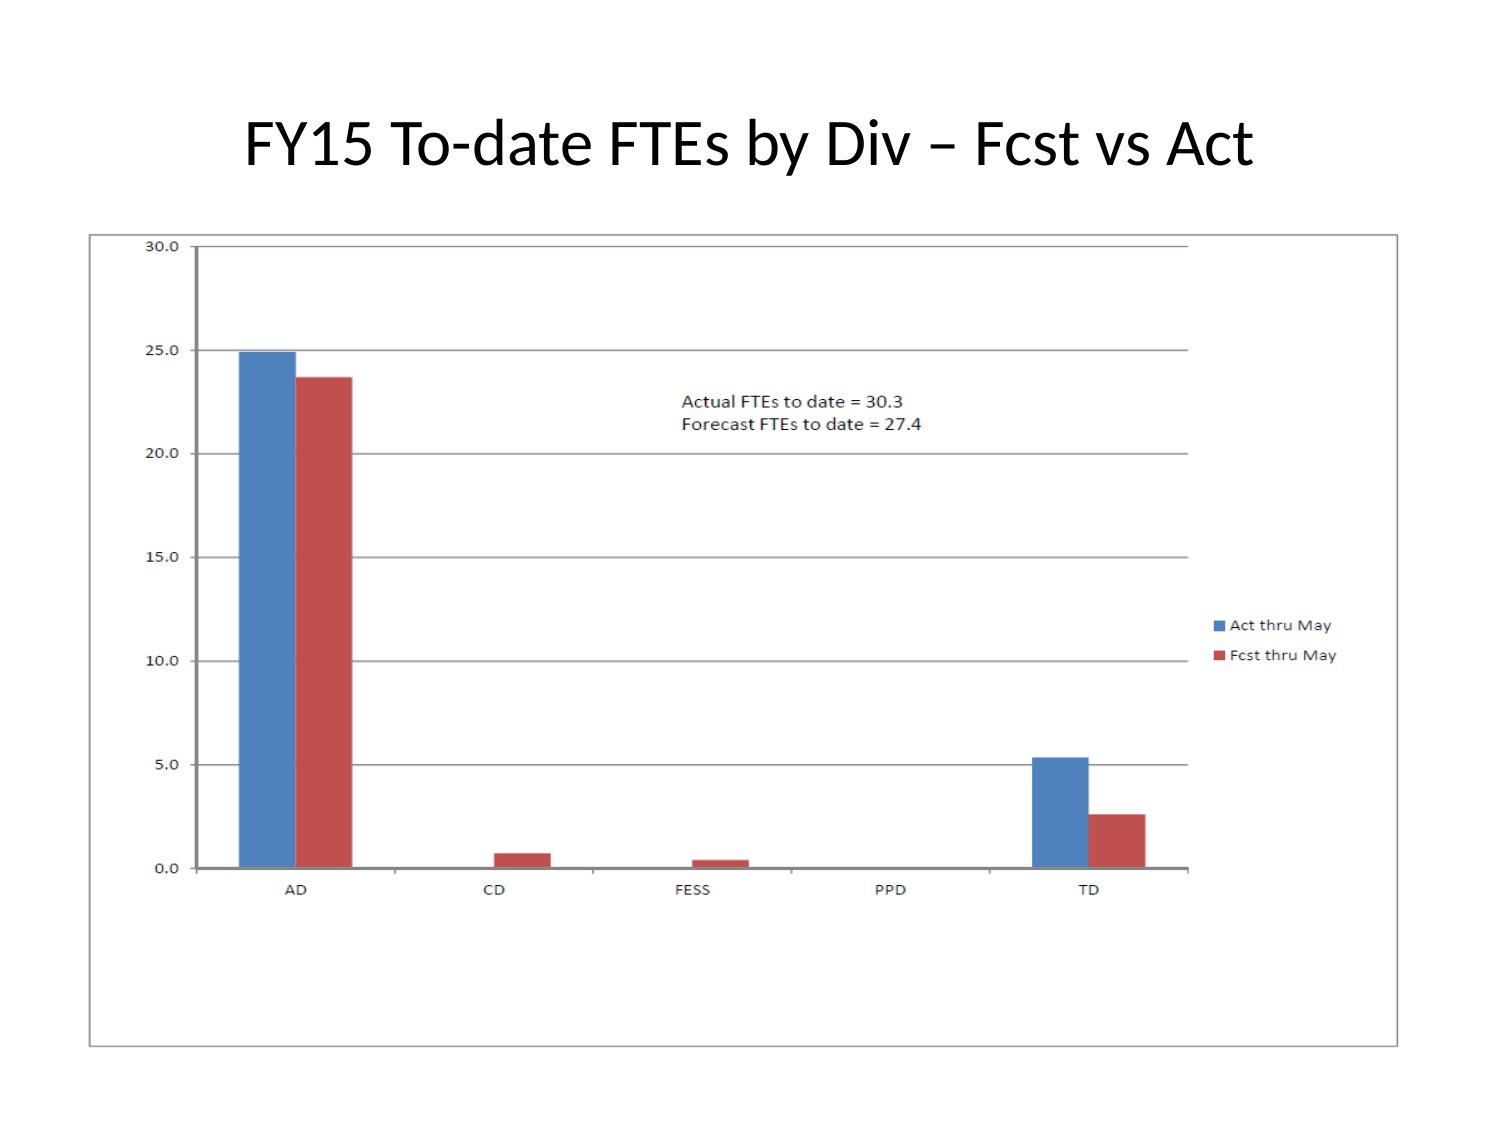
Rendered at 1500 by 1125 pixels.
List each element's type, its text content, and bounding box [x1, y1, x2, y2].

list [87, 232, 1401, 1051]
title FY15 To-date FTEs by Div – Fcst vs Act [75, 45, 1425, 233]
